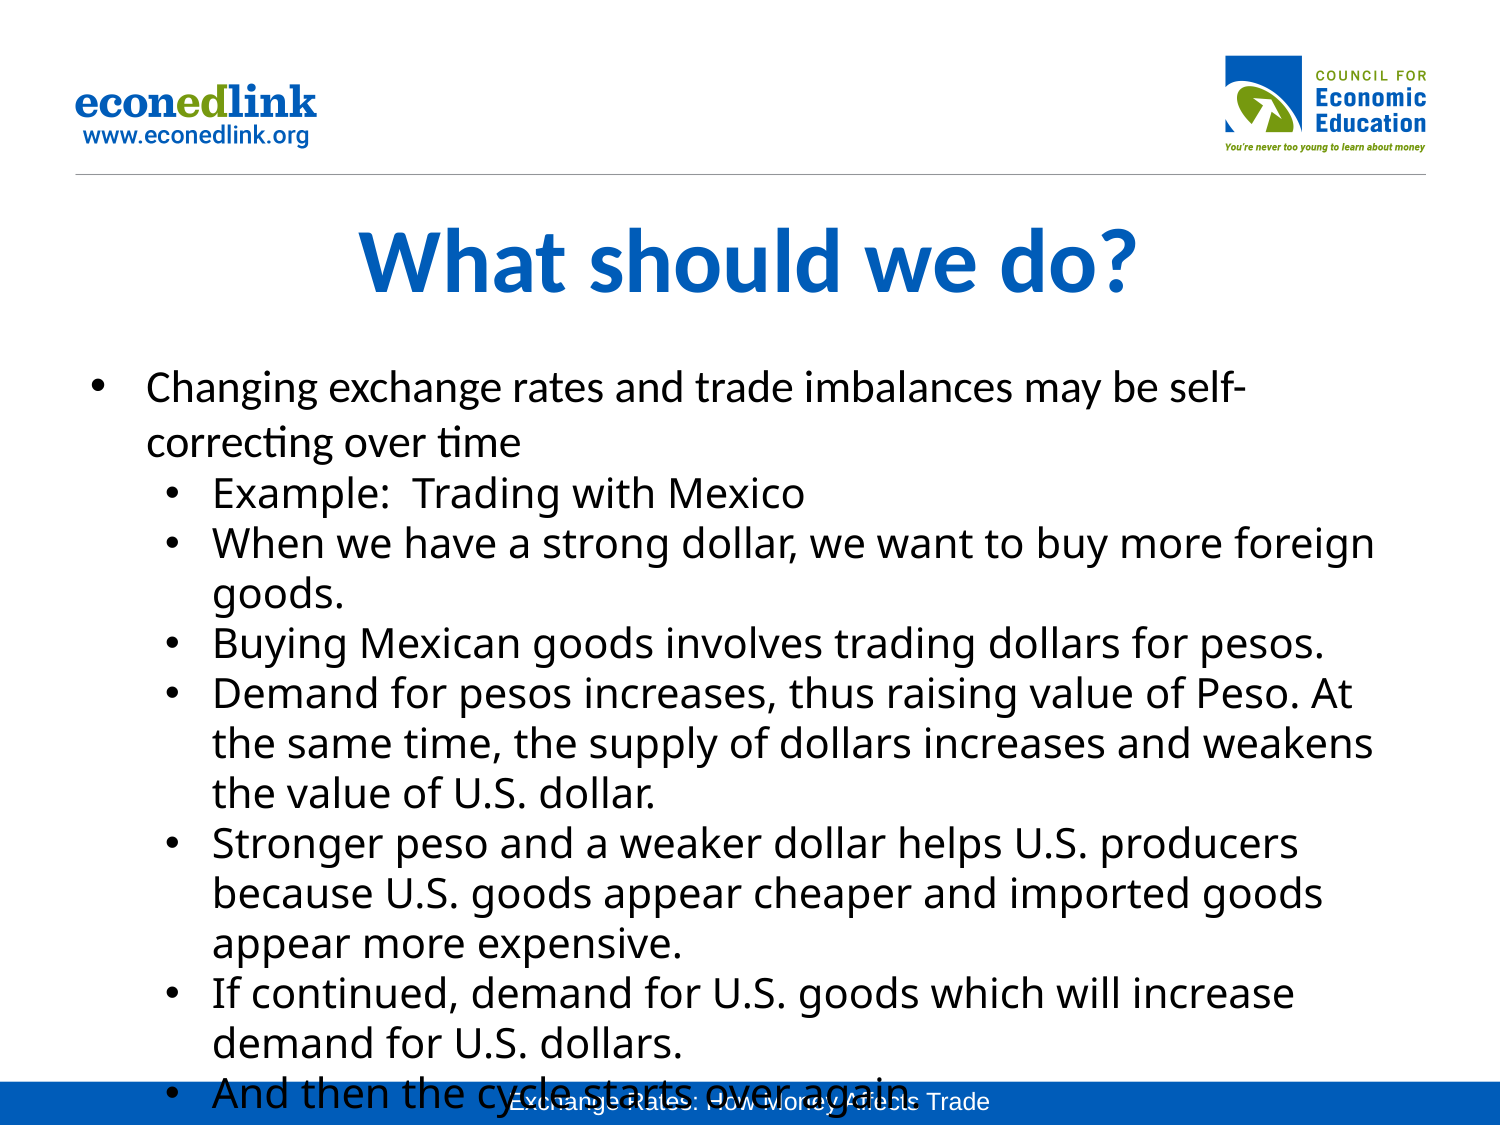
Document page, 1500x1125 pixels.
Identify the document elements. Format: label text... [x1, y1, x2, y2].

title What should we do? [74, 161, 1426, 349]
picture [0, 0, 1500, 1125]
list Changing exchange rates and trade imbalances may be self-correcting over time Example: Trading with Mexico When we have a strong dollar, we want to buy more foreign goods. Buying Mexican goods involves trading dollars for pesos. Demand for pesos increases, thus raising value of Peso. At the same time, the supply of dollars increases and weakens the value of U.S. dollar. Stronger peso and a weaker dollar helps U.S. producers because U.S. goods appear cheaper and imported goods appear more expensive. If continued, demand for U.S. goods which will increase demand for U.S. dollars. And then the cycle starts over again. [74, 349, 1426, 970]
